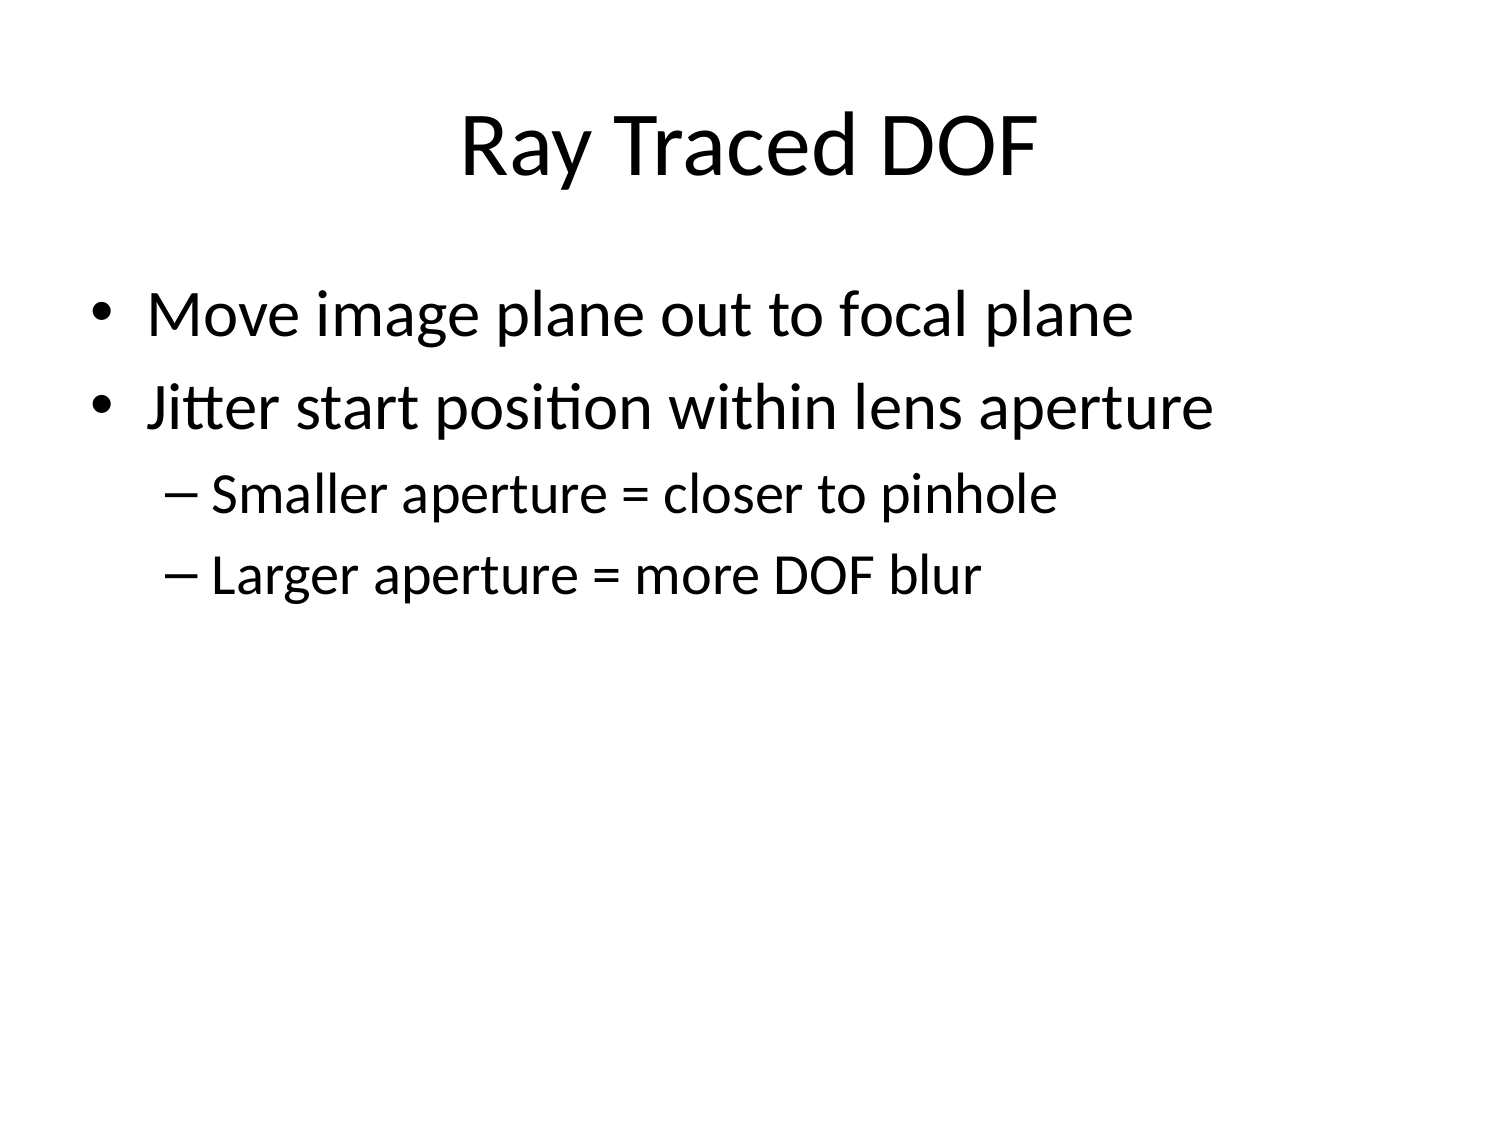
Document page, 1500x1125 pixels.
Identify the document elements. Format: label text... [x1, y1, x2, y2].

list Move image plane out to focal plane Jitter start position within lens aperture Smaller aperture = closer to pinhole Larger aperture = more DOF blur [75, 262, 1425, 1005]
title Ray Traced DOF [75, 45, 1425, 233]
